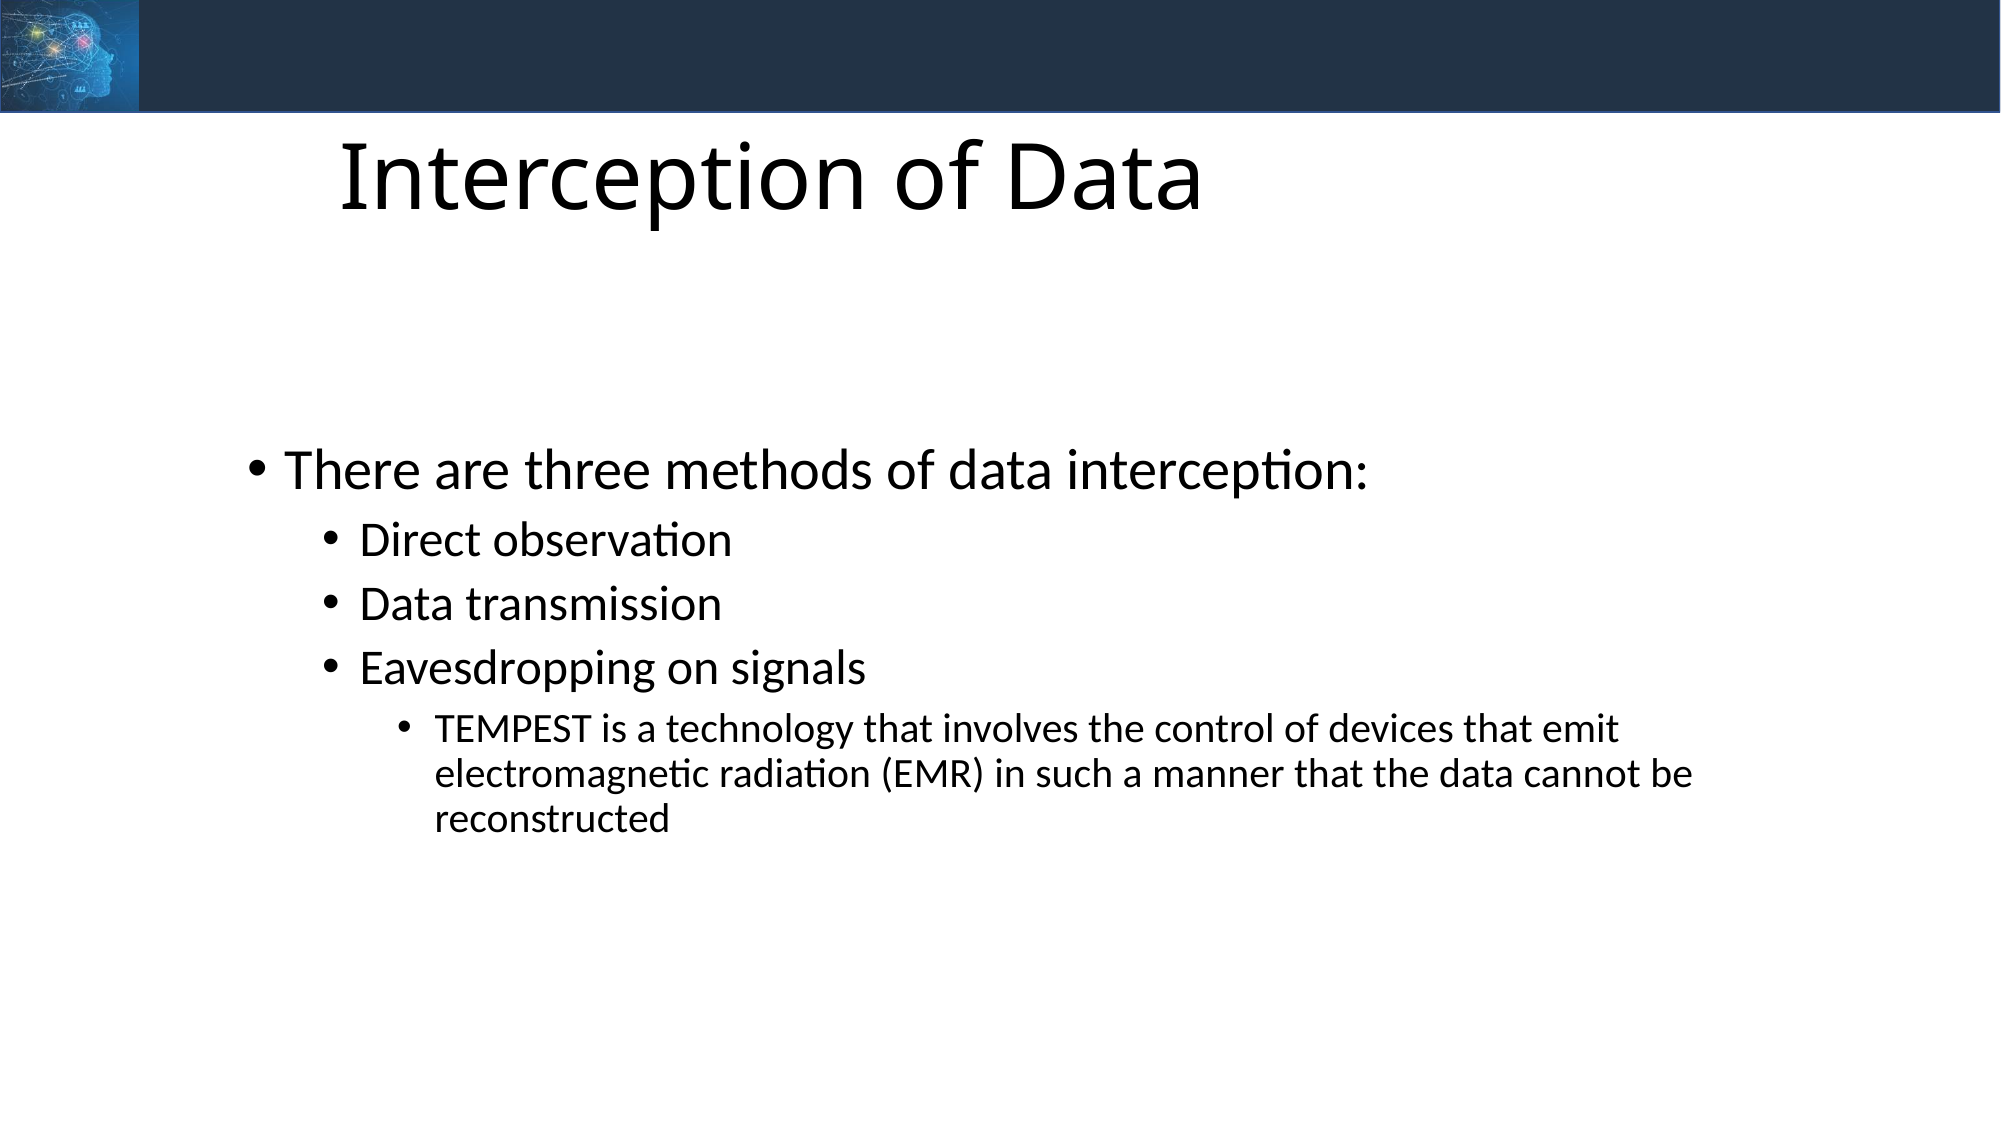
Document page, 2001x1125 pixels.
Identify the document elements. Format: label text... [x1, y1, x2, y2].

title Interception of Data [324, 118, 1563, 241]
picture [2, 0, 139, 111]
list There are three methods of data interception: Direct observation Data transmission Eavesdropping on signals TEMPEST is a technology that involves the control of devices that emit electromagnetic radiation (EMR) in such a manner that the data cannot be reconstructed [232, 432, 1768, 968]
